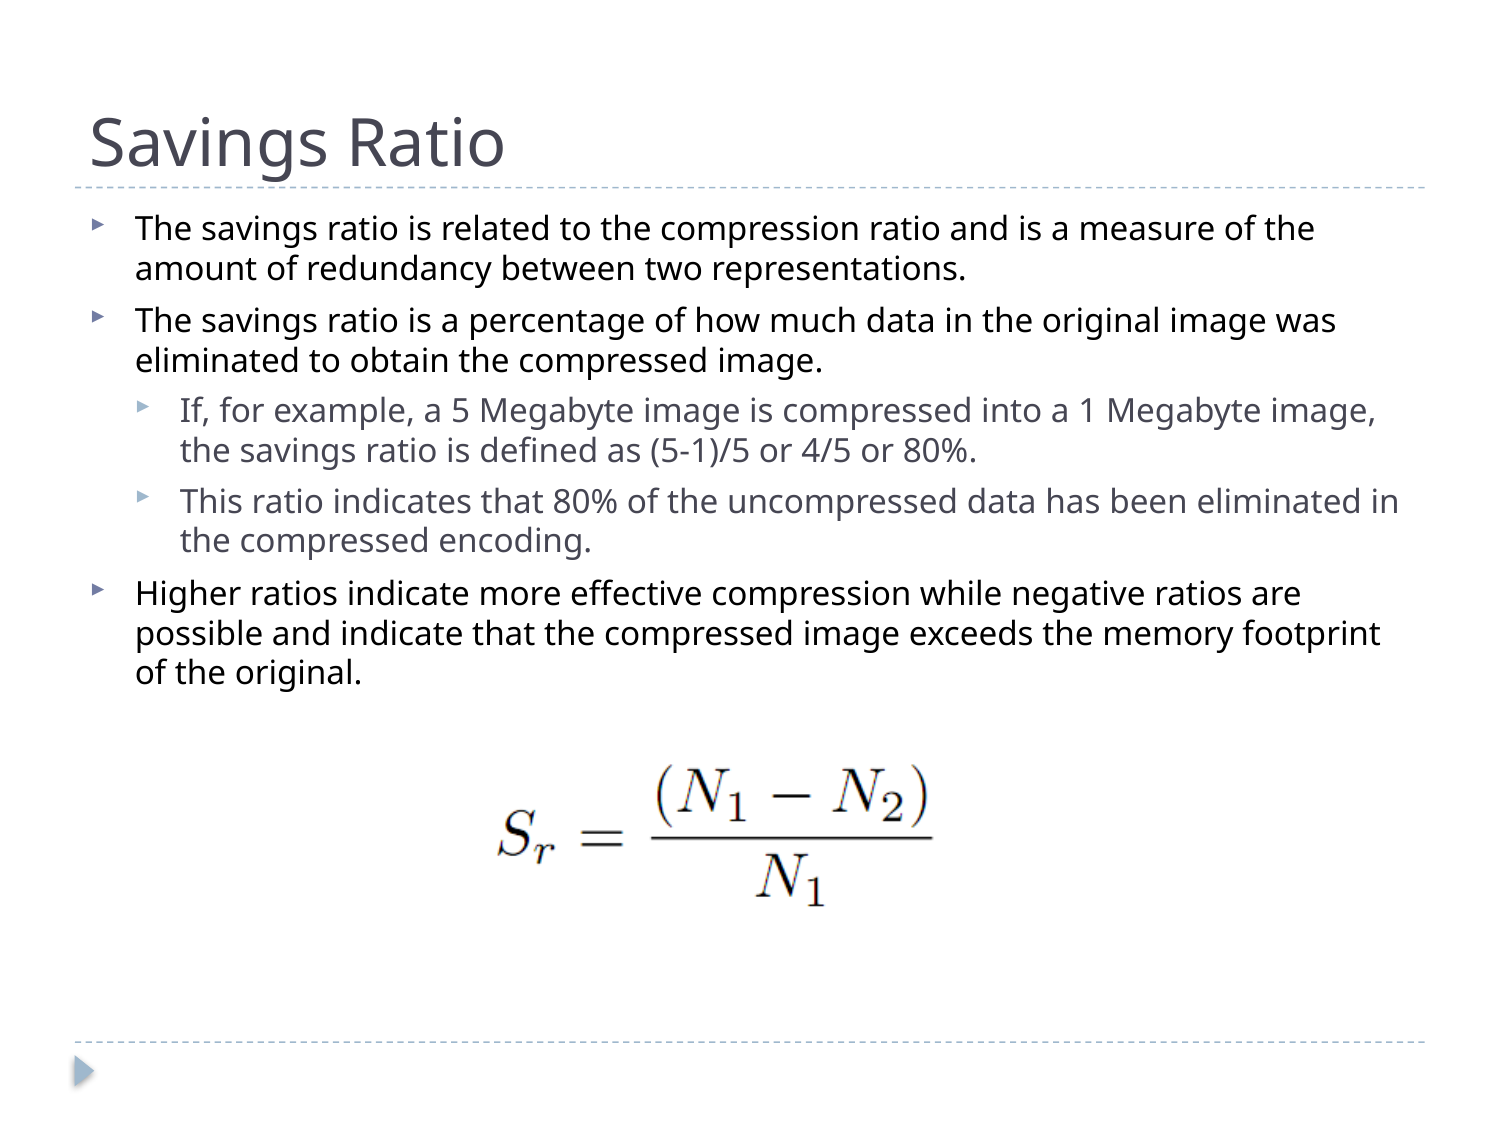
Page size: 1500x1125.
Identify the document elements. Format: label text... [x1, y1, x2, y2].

picture [487, 749, 943, 930]
title Savings Ratio [75, 24, 1425, 188]
list The savings ratio is related to the compression ratio and is a measure of the amount of redundancy between two representations. The savings ratio is a percentage of how much data in the original image was eliminated to obtain the compressed image. If, for example, a 5 Megabyte image is compressed into a 1 Megabyte image, the savings ratio is defined as (5-1)/5 or 4/5 or 80%. This ratio indicates that 80% of the uncompressed data has been eliminated in the compressed encoding. Higher ratios indicate more effective compression while negative ratios are possible and indicate that the compressed image exceeds the memory footprint of the original. [75, 200, 1425, 1010]
